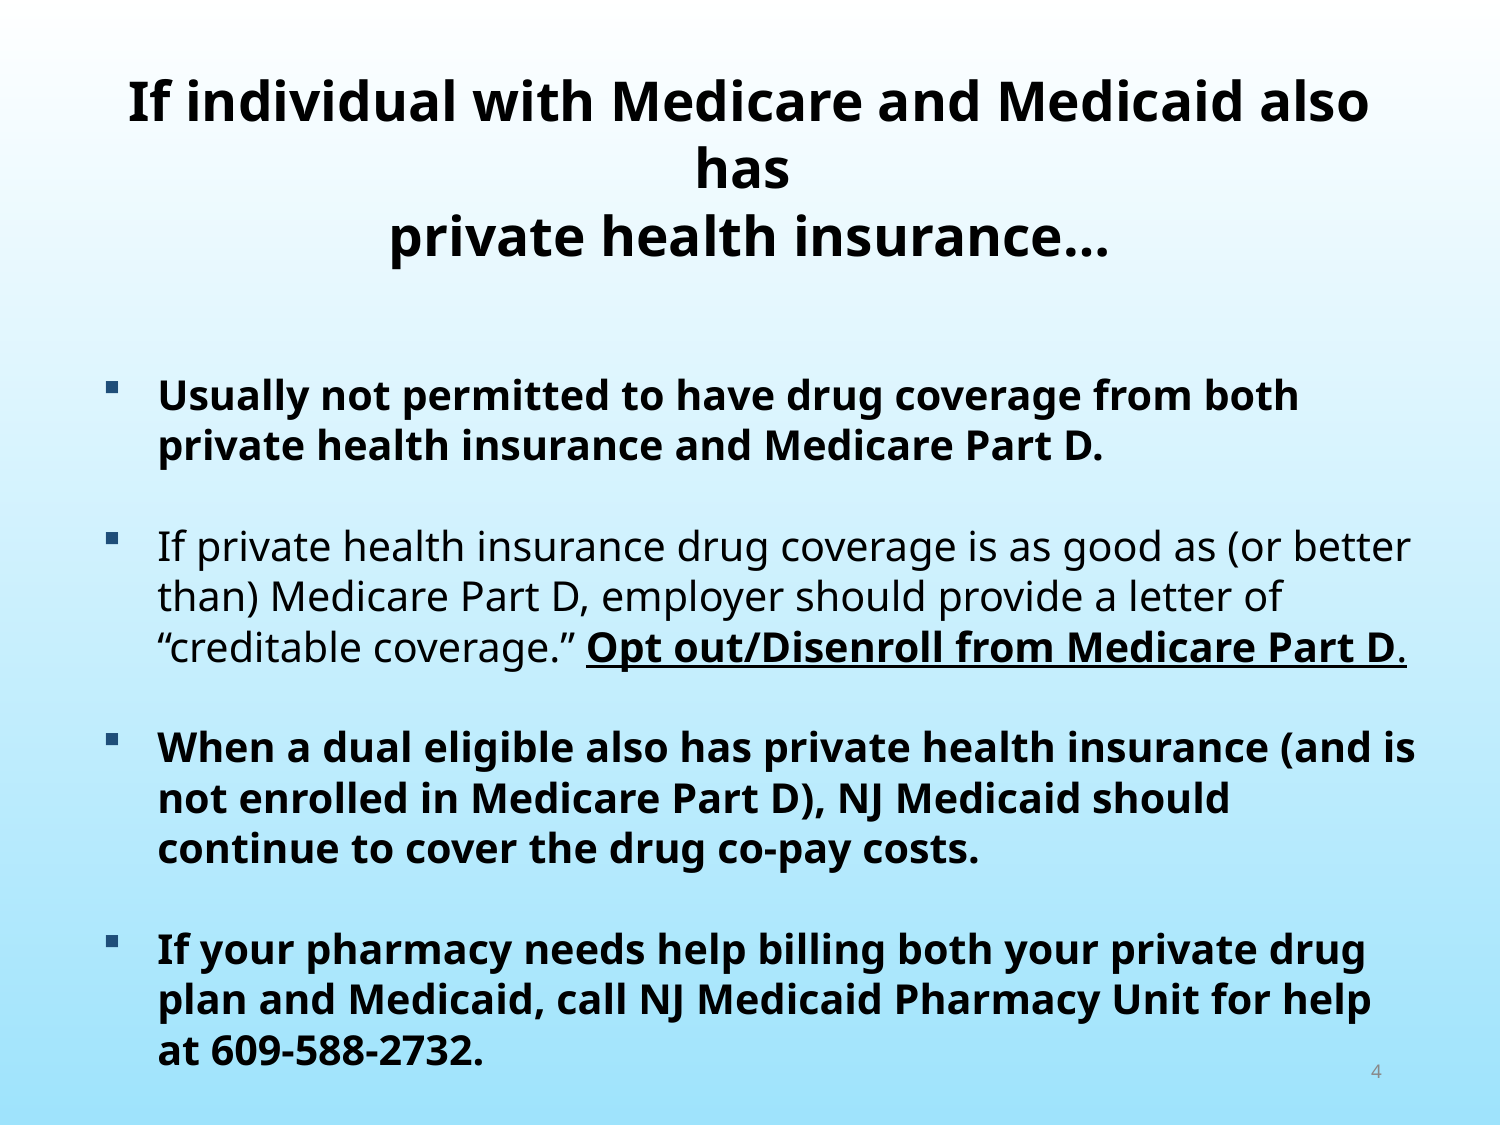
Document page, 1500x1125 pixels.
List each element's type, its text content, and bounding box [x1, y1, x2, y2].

list Usually not permitted to have drug coverage from both private health insurance and Medicare Part D. If private health insurance drug coverage is as good as (or better than) Medicare Part D, employer should provide a letter of “creditable coverage.” Opt out/Disenroll from Medicare Part D. When a dual eligible also has private health insurance (and is not enrolled in Medicare Part D), NJ Medicaid should continue to cover the drug co-pay costs. If your pharmacy needs help billing both your private drug plan and Medicaid, call NJ Medicaid Pharmacy Unit for help at 609-588-2732. [87, 362, 1438, 1100]
slide_number 4 [1059, 1042, 1397, 1103]
title If individual with Medicare and Medicaid also has private health insurance… [103, 59, 1397, 278]
